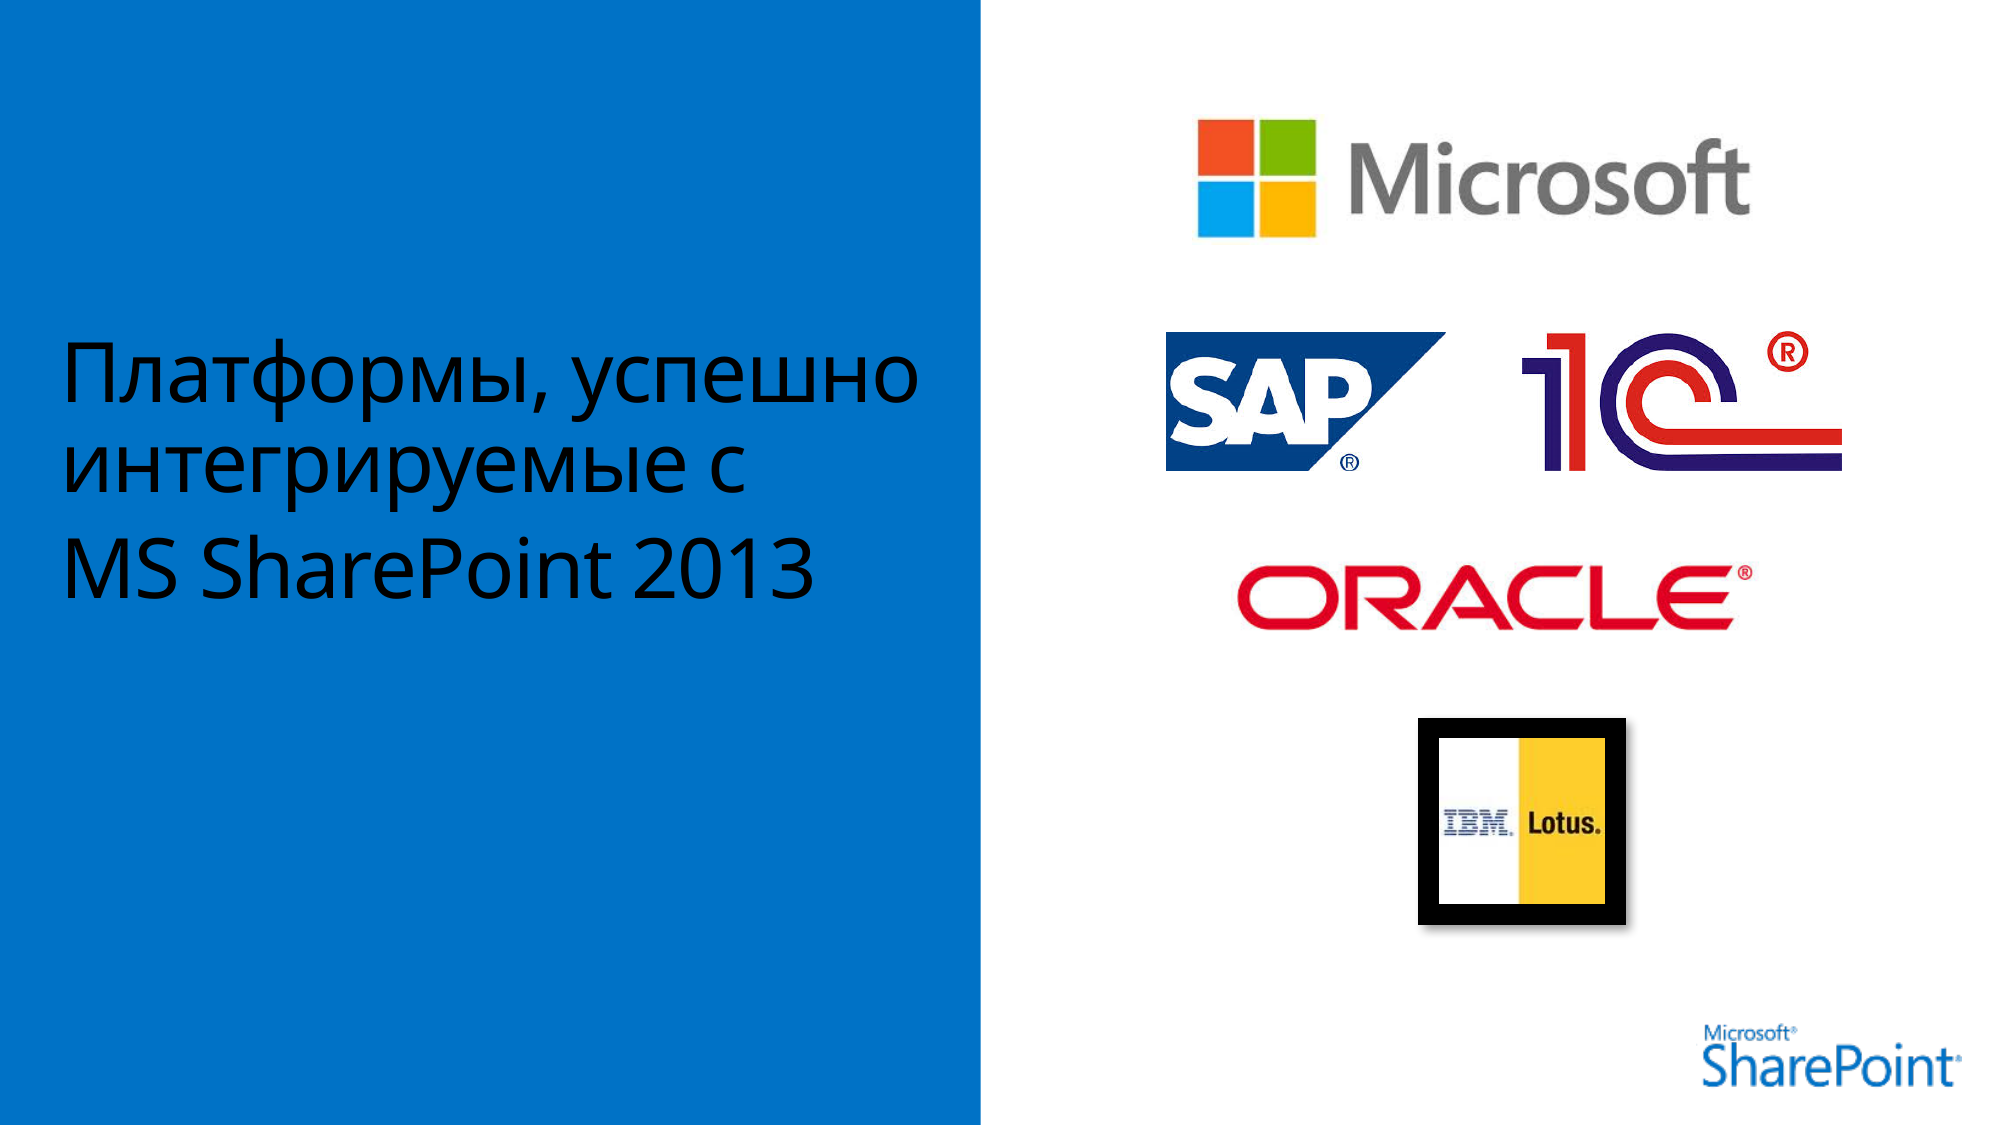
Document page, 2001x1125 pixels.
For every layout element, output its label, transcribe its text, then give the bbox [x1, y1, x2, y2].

picture [1438, 738, 1606, 905]
picture [1521, 331, 1842, 471]
picture [1166, 332, 1446, 471]
picture [1696, 1011, 1962, 1098]
picture [1192, 542, 1797, 667]
picture [1192, 114, 1755, 245]
list Платформы, успешно интегрируемые с MS SharePoint 2013 [60, 330, 981, 630]
